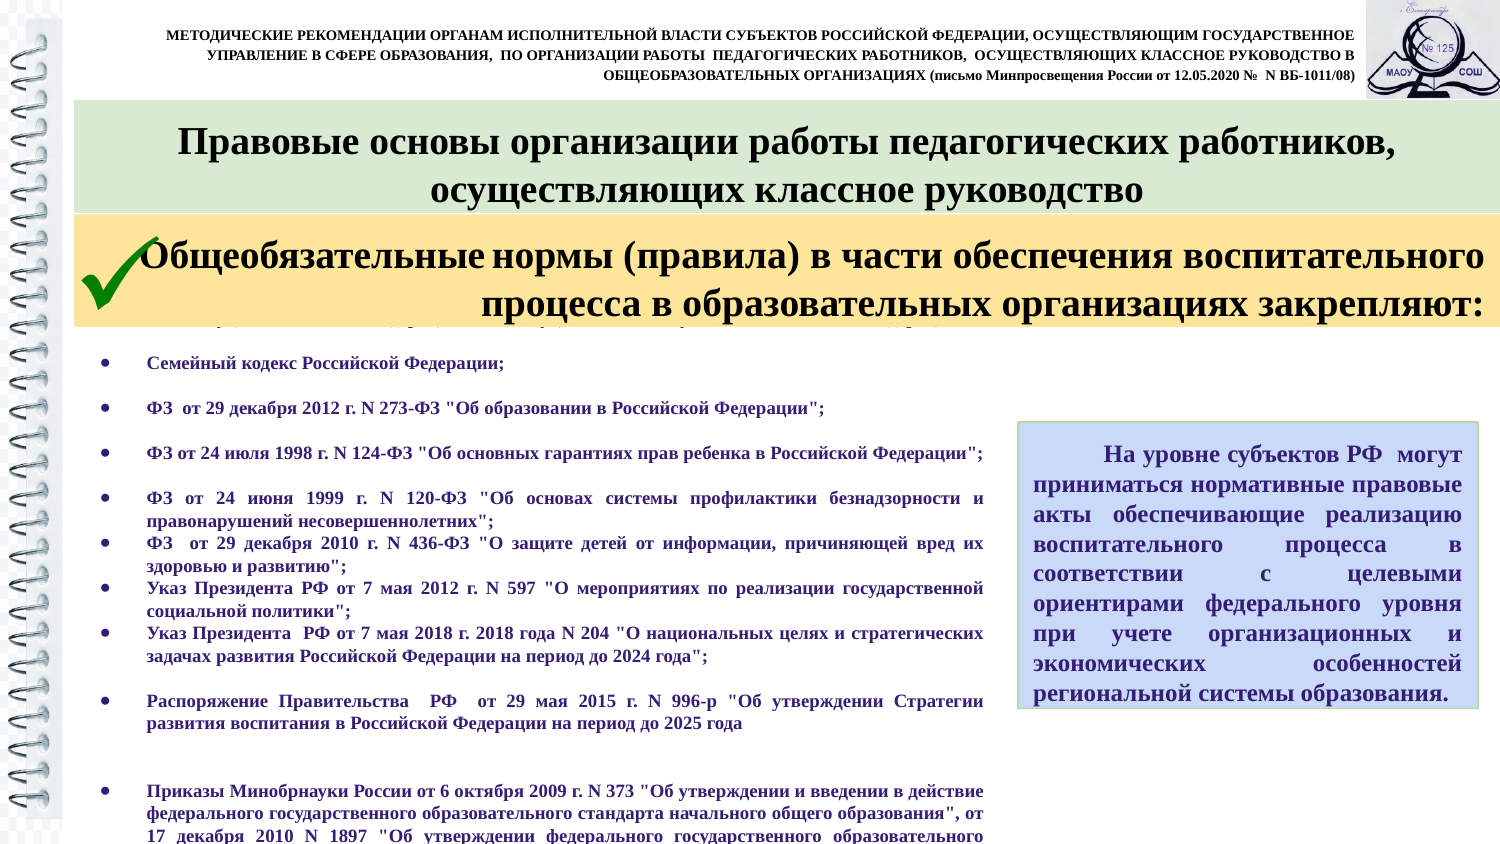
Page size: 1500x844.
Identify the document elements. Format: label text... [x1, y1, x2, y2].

picture [1365, 0, 1500, 99]
text_box Общеобязательные нормы (правила) в части обеспечения воспитательного процесса в образовательных организациях закрепляют: [74, 214, 1500, 327]
picture [0, 0, 135, 844]
picture [81, 234, 160, 313]
text_box Конституция Российской Федерации, Конституции и Уставы субъектов Российской Федерации, Семейный кодекс Российской Федерации; ФЗ от 29 декабря 2012 г. N 273-ФЗ "Об образовании в Российской Федерации"; ФЗ от 24 июля 1998 г. N 124-ФЗ "Об основных гарантиях прав ребенка в Российской Федерации"; ФЗ от 24 июня 1999 г. N 120-ФЗ "Об основах системы профилактики безнадзорности и правонарушений несовершеннолетних"; ФЗ от 29 декабря 2010 г. N 436-ФЗ "О защите детей от информации, причиняющей вред их здоровью и развитию"; Указ Президента РФ от 7 мая 2012 г. N 597 "О мероприятиях по реализации государственной социальной политики"; Указ Президента РФ от 7 мая 2018 г. 2018 года N 204 "О национальных целях и стратегических задачах развития Российской Федерации на период до 2024 года"; Распоряжение Правительства РФ от 29 мая 2015 г. N 996-р "Об утверждении Стратегии развития воспитания в Российской Федерации на период до 2025 года Приказы Минобрнауки России от 6 октября 2009 г. N 373 "Об утверждении и введении в действие федерального государственного образовательного стандарта начального общего образования", от 17 декабря 2010 N 1897 "Об утверждении федерального государственного образовательного стандарта основного общего образования", от 17 мая 2012 г. N 413 "Об утверждении федерального государственного образовательного стандарта среднего общего образования"; Приказ Минобрнауки России от 11 мая 2016 г. N 536 "Об утверждении Особенностей режима рабочего времени и времени отдыха педагогических и иных работников организаций, осуществляющих образовательную деятельность". [66, 291, 999, 742]
text_box Правовые основы организации работы педагогических работников, осуществляющих классное руководство [74, 100, 1500, 213]
text_box На уровне субъектов РФ могут приниматься нормативные правовые акты обеспечивающие реализацию воспитательного процесса в соответствии с целевыми ориентирами федерального уровня при учете организационных и экономических особенностей региональной системы образования. [1018, 422, 1478, 709]
title МЕТОДИЧЕСКИЕ РЕКОМЕНДАЦИИ ОРГАНАМ ИСПОЛНИТЕЛЬНОЙ ВЛАСТИ СУБЪЕКТОВ РОССИЙСКОЙ ФЕДЕРАЦИИ, ОСУЩЕСТВЛЯЮЩИМ ГОСУДАРСТВЕННОЕ УПРАВЛЕНИЕ В СФЕРЕ ОБРАЗОВАНИЯ, ПО ОРГАНИЗАЦИИ РАБОТЫ ПЕДАГОГИЧЕСКИХ РАБОТНИКОВ, ОСУЩЕСТВЛЯЮЩИХ КЛАССНОЕ РУКОВОДСТВО В ОБЩЕОБРАЗОВАТЕЛЬНЫХ ОРГАНИЗАЦИЯХ (письмо Минпросвещения России от 12.05.2020 № N ВБ-1011/08) [137, 0, 1363, 99]
